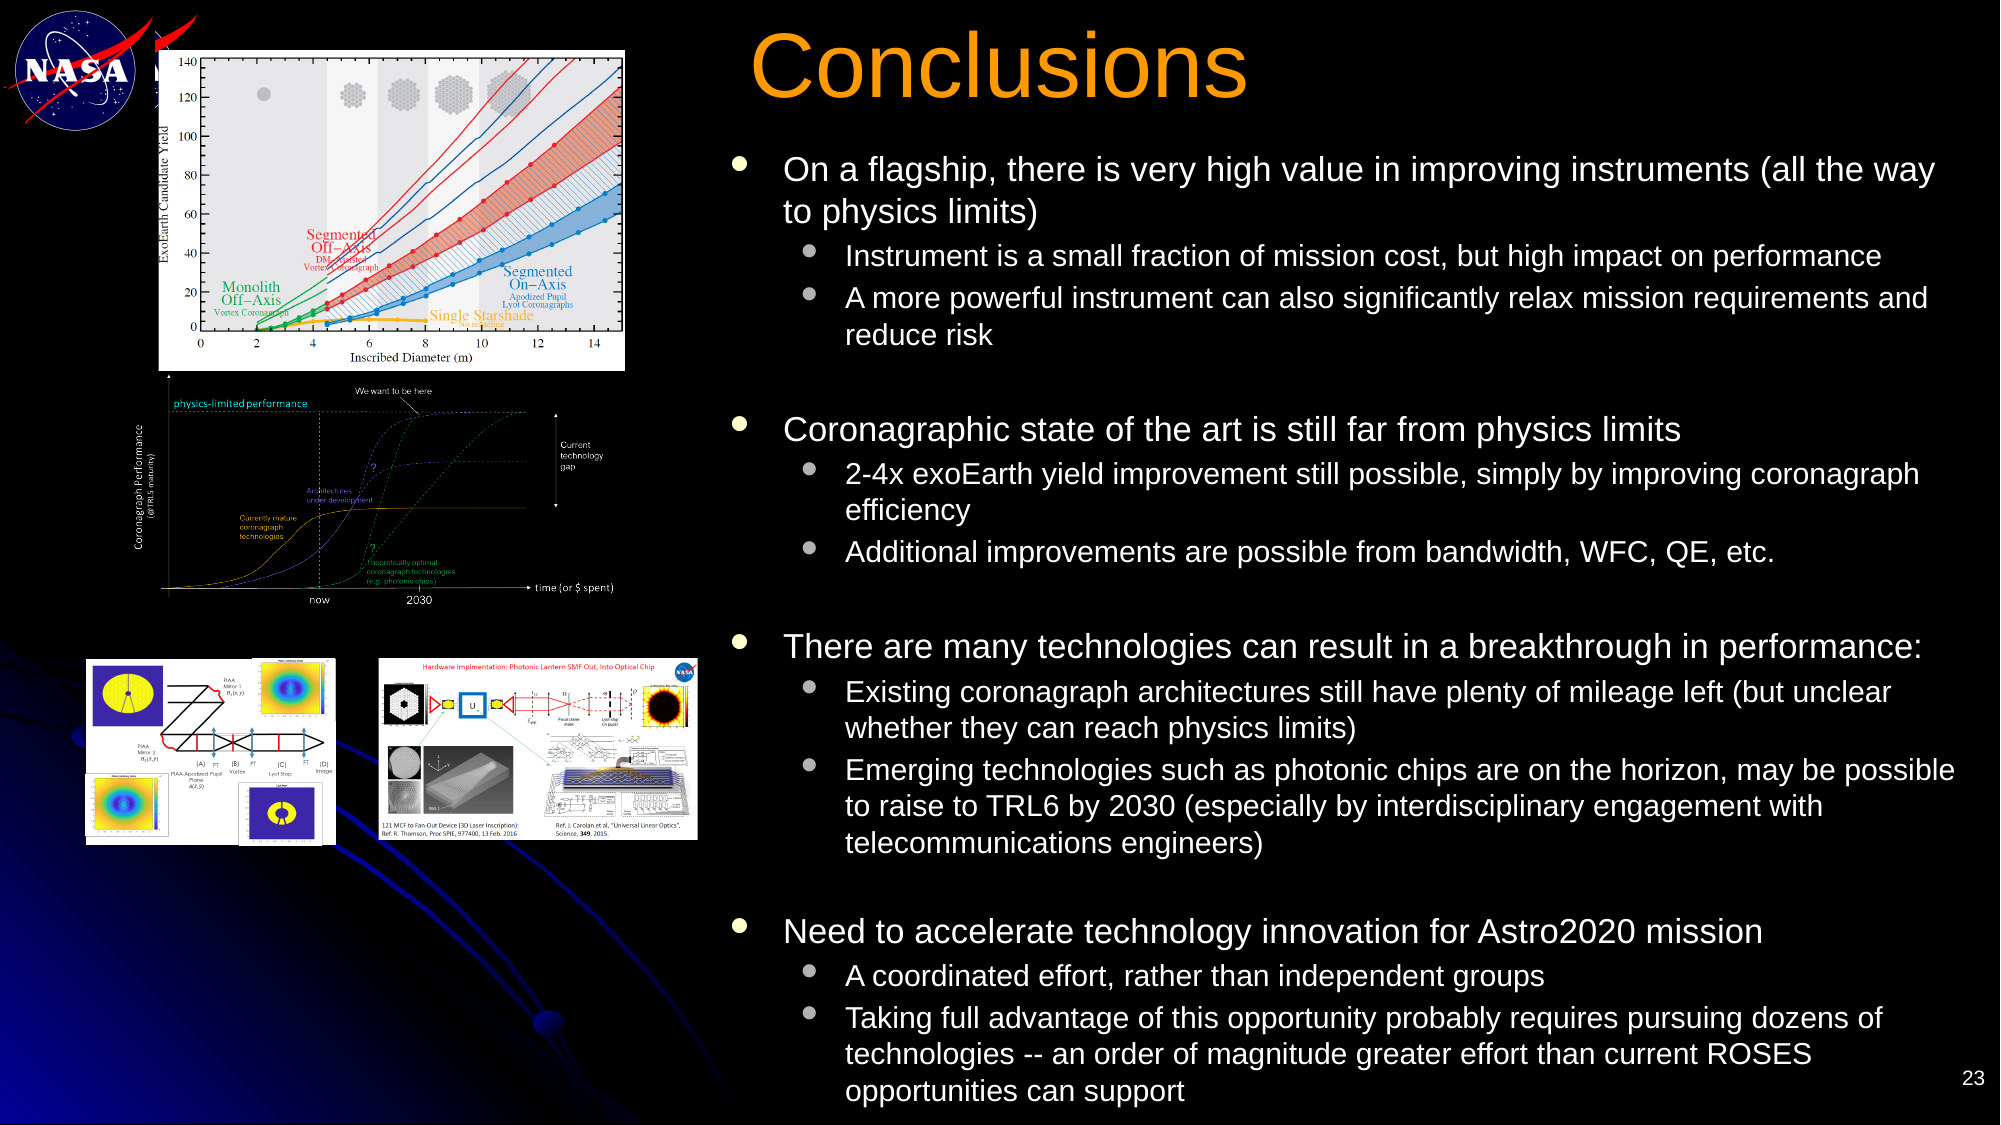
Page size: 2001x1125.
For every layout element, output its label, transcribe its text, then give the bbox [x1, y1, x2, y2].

slide_number 23 [1533, 1057, 2000, 1125]
list On a flagship, there is very high value in improving instruments (all the way to physics limits) Instrument is a small fraction of mission cost, but high impact on performance A more powerful instrument can also significantly relax mission requirements and reduce risk Coronagraphic state of the art is still far from physics limits 2-4x exoEarth yield improvement still possible, simply by improving coronagraph efficiency Additional improvements are possible from bandwidth, WFC, QE, etc. There are many technologies can result in a breakthrough in performance: Existing coronagraph architectures still have plenty of mileage left (but unclear whether they can reach physics limits) Emerging technologies such as photonic chips are on the horizon, may be possible to raise to TRL6 by 2030 (especially by interdisciplinary engagement with telecommunications engineers) Need to accelerate technology innovation for Astro2020 mission A coordinated effort, rather than independent groups Taking full advantage of this opportunity probably requires pursuing dozens of technologies -- an order of magnitude greater effort than current ROSES opportunities can support [714, 139, 1978, 1125]
picture [5, 1, 626, 617]
picture [378, 658, 698, 840]
picture [85, 658, 336, 846]
title Conclusions [201, 1, 1842, 120]
